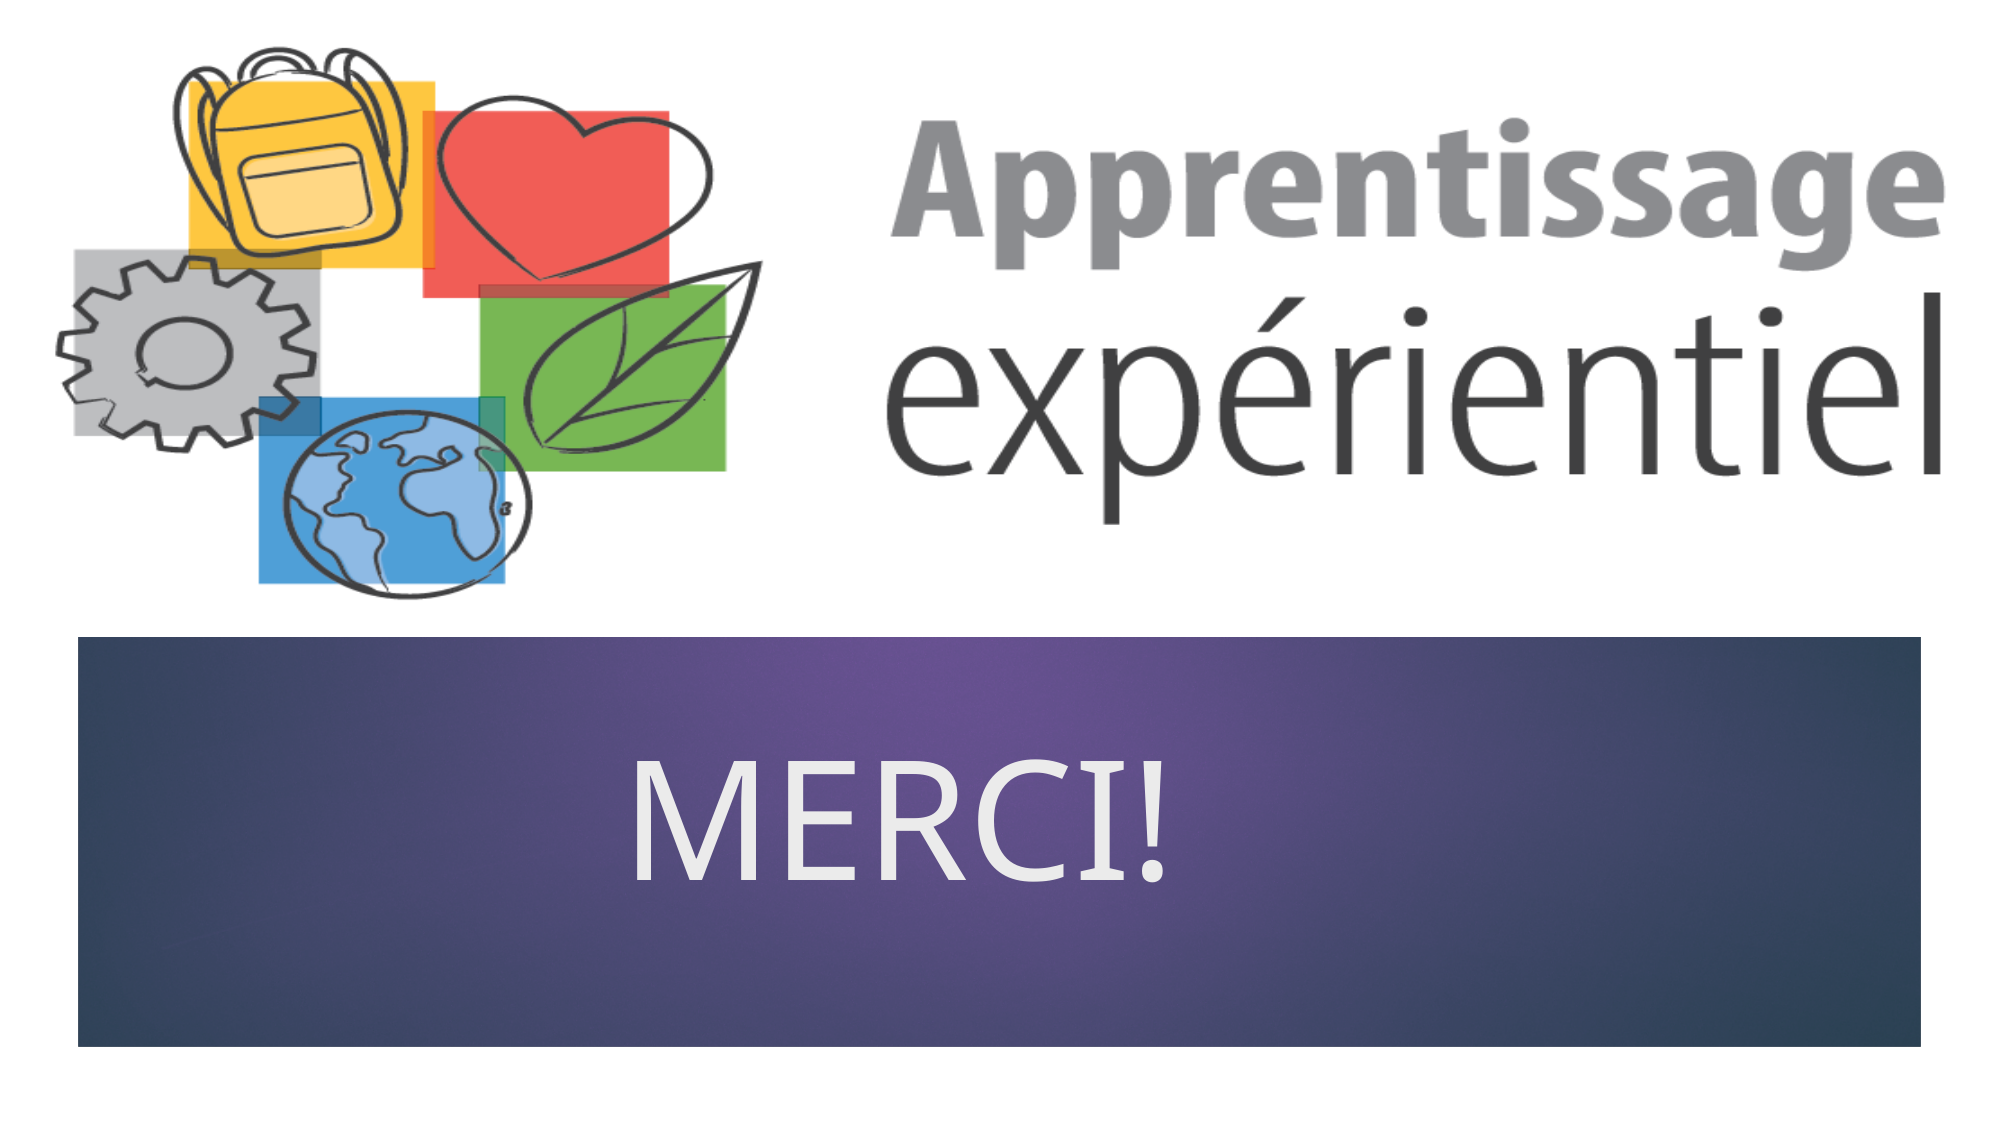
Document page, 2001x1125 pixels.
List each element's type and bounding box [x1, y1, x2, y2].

picture [0, 0, 2000, 637]
text_box [0, 646, 2000, 1125]
